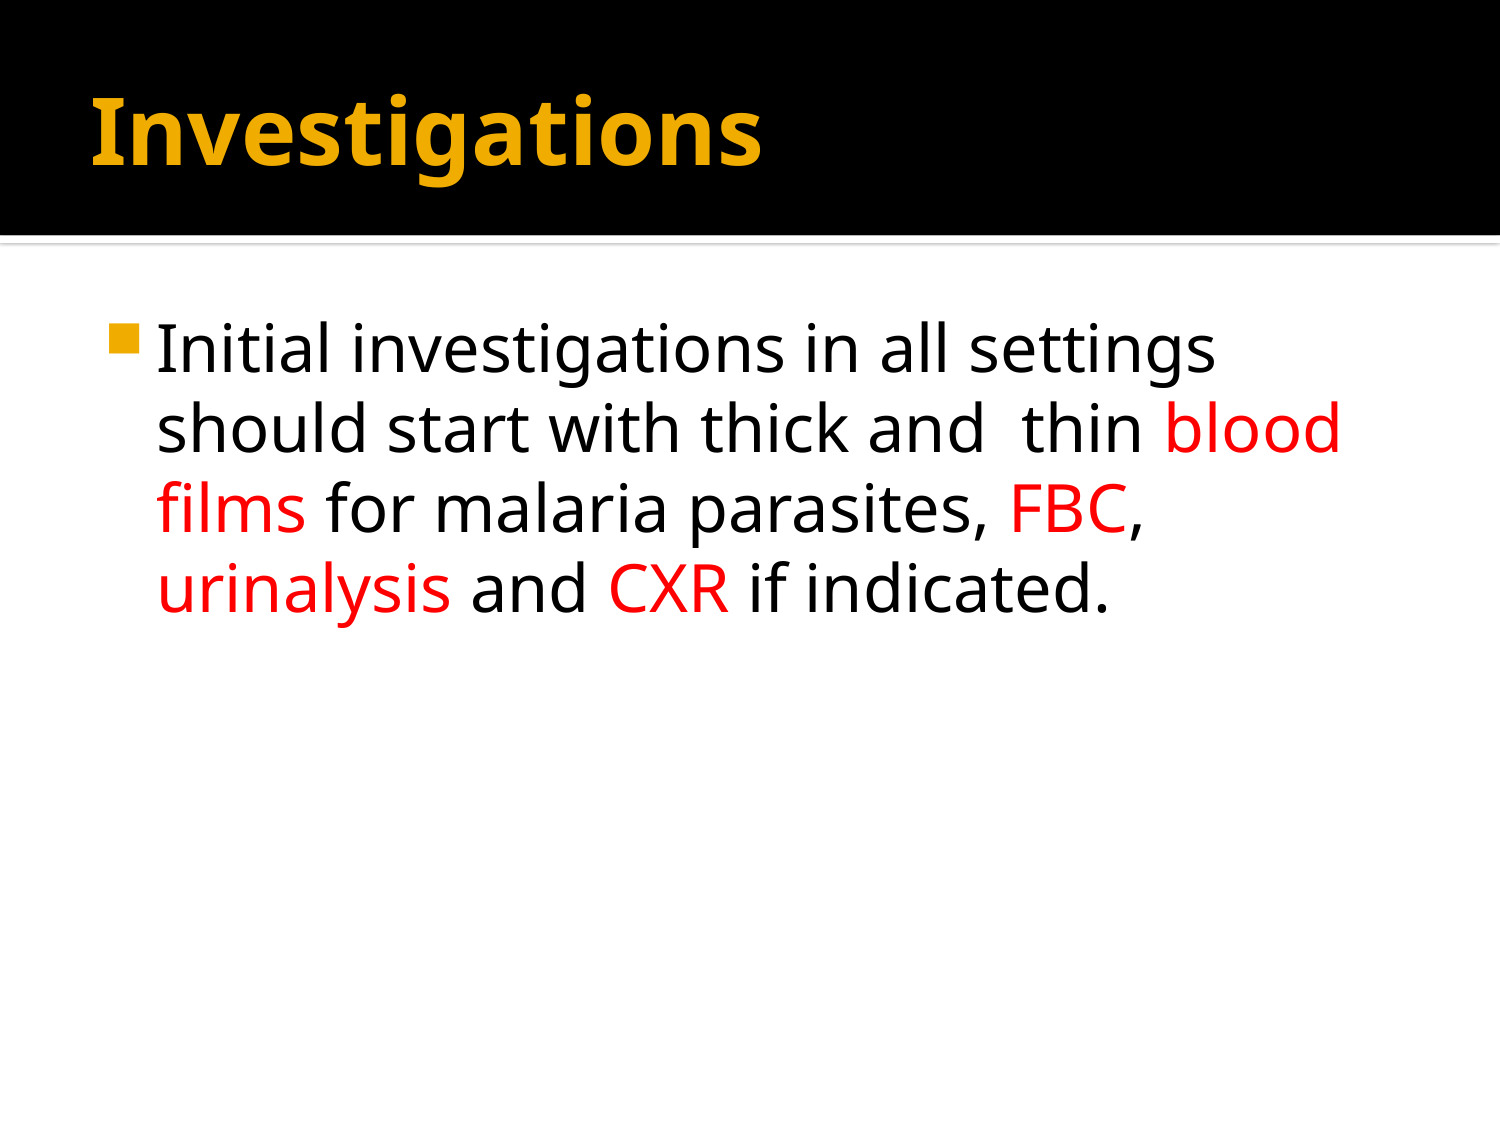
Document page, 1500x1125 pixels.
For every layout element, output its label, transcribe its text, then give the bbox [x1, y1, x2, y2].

title Investigations [75, 25, 1425, 231]
list Initial investigations in all settings should start with thick and thin blood films for malaria parasites, FBC, urinalysis and CXR if indicated. [75, 291, 1425, 1050]
